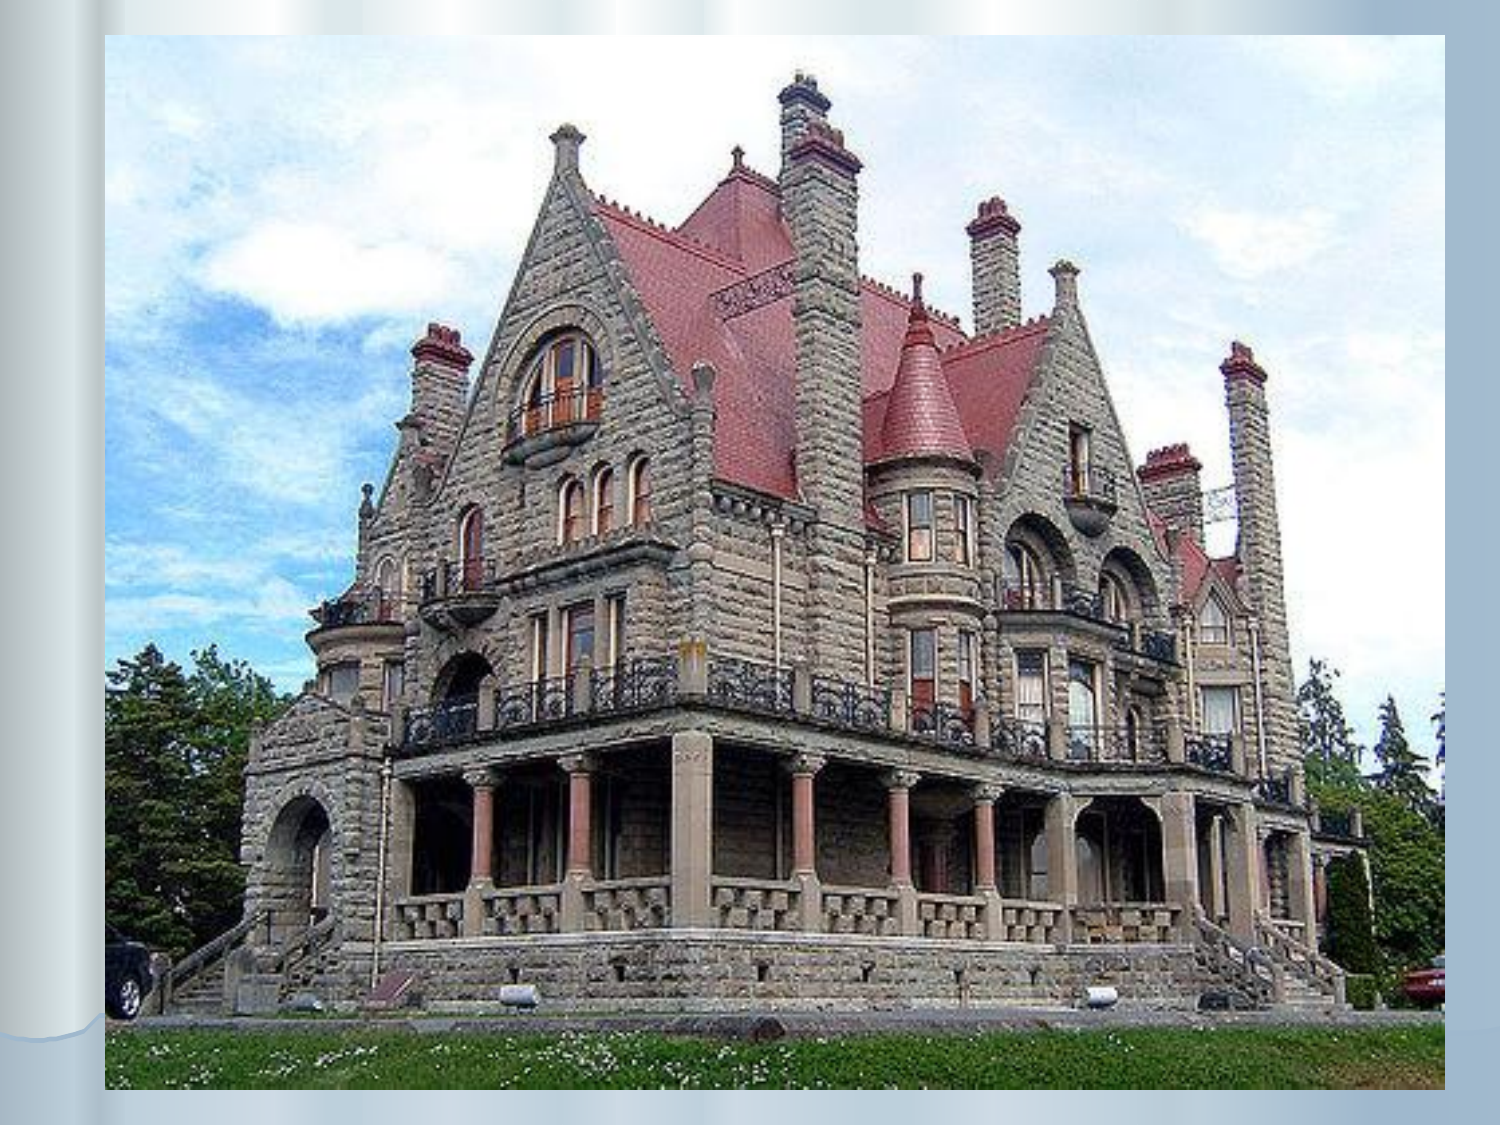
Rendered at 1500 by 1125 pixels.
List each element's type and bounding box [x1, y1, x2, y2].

picture [105, 34, 1445, 1091]
